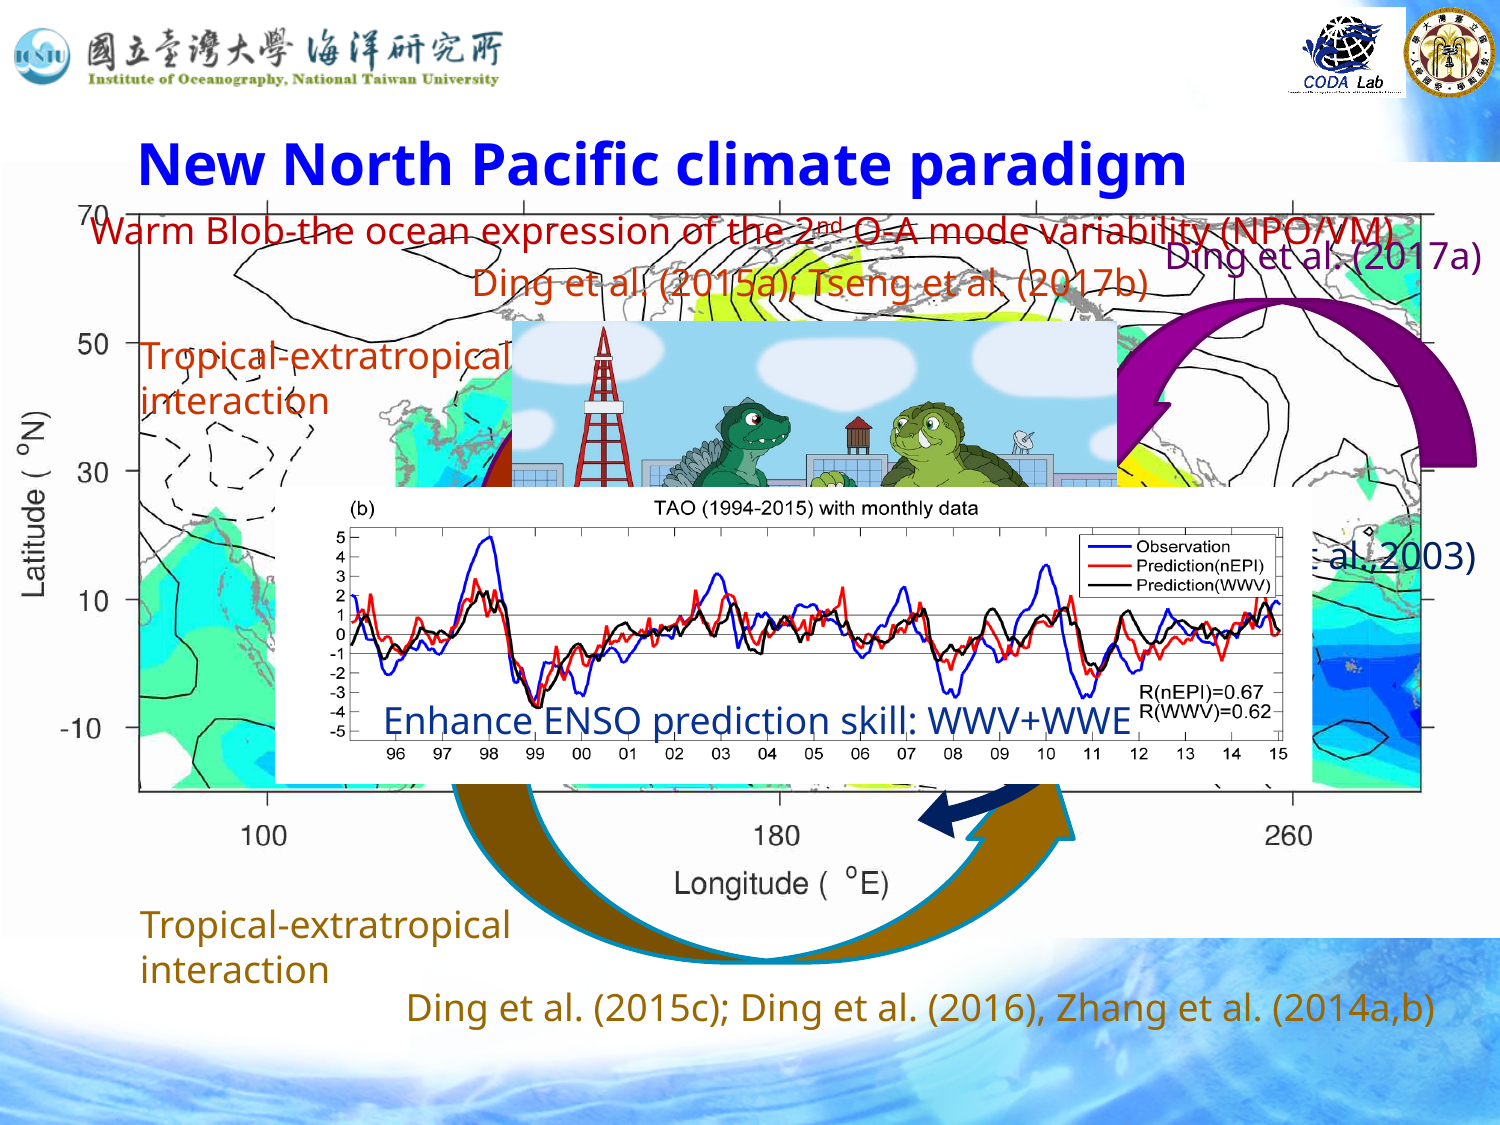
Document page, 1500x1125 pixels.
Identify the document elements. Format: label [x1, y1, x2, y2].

picture [0, 0, 1500, 1125]
text_box [274, 487, 1313, 785]
text_box [1, 118, 1500, 1038]
picture [512, 320, 1117, 487]
